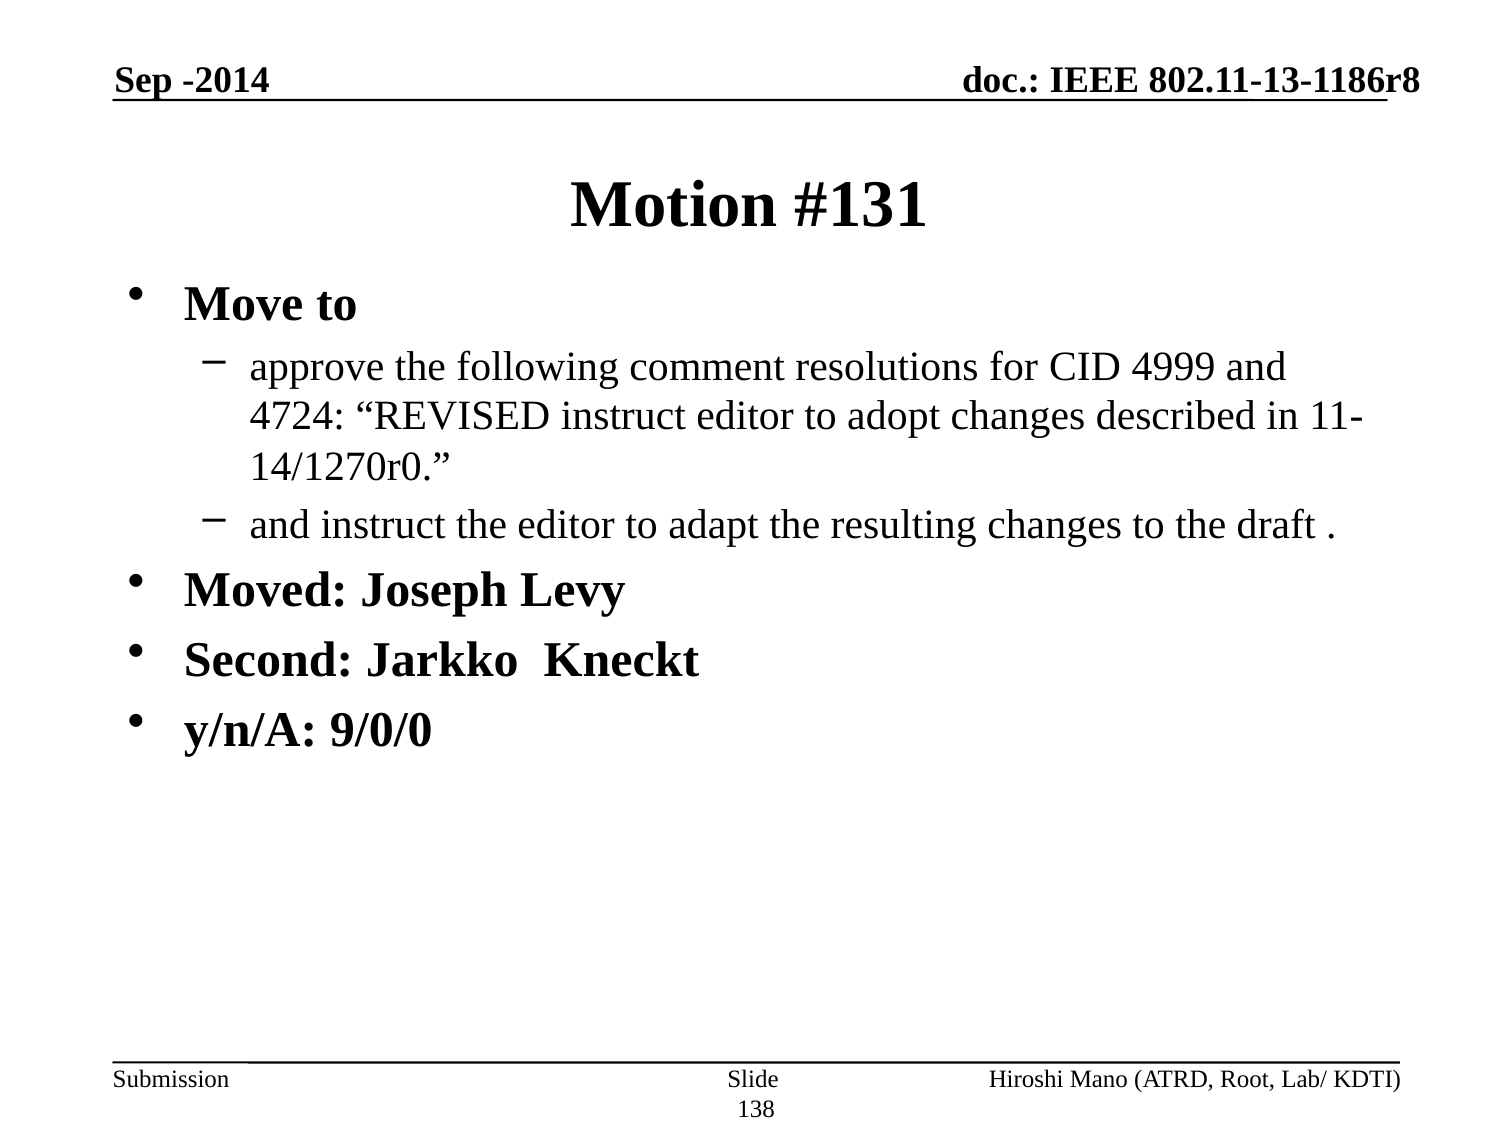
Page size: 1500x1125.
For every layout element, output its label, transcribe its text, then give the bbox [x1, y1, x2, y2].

title Motion #131 [112, 112, 1388, 262]
slide_number Sep -2014 [114, 54, 272, 101]
footer Hiroshi Mano (ATRD, Root, Lab/ KDTI) [984, 1061, 1402, 1093]
slide_number Slide 138 [712, 1061, 800, 1093]
list Move to approve the following comment resolutions for CID 4999 and 4724: “REVISED instruct editor to adopt changes described in 11-14/1270r0.” and instruct the editor to adapt the resulting changes to the draft . Moved: Joseph Levy Second: Jarkko Kneckt y/n/A: 9/0/0 [112, 262, 1388, 1001]
